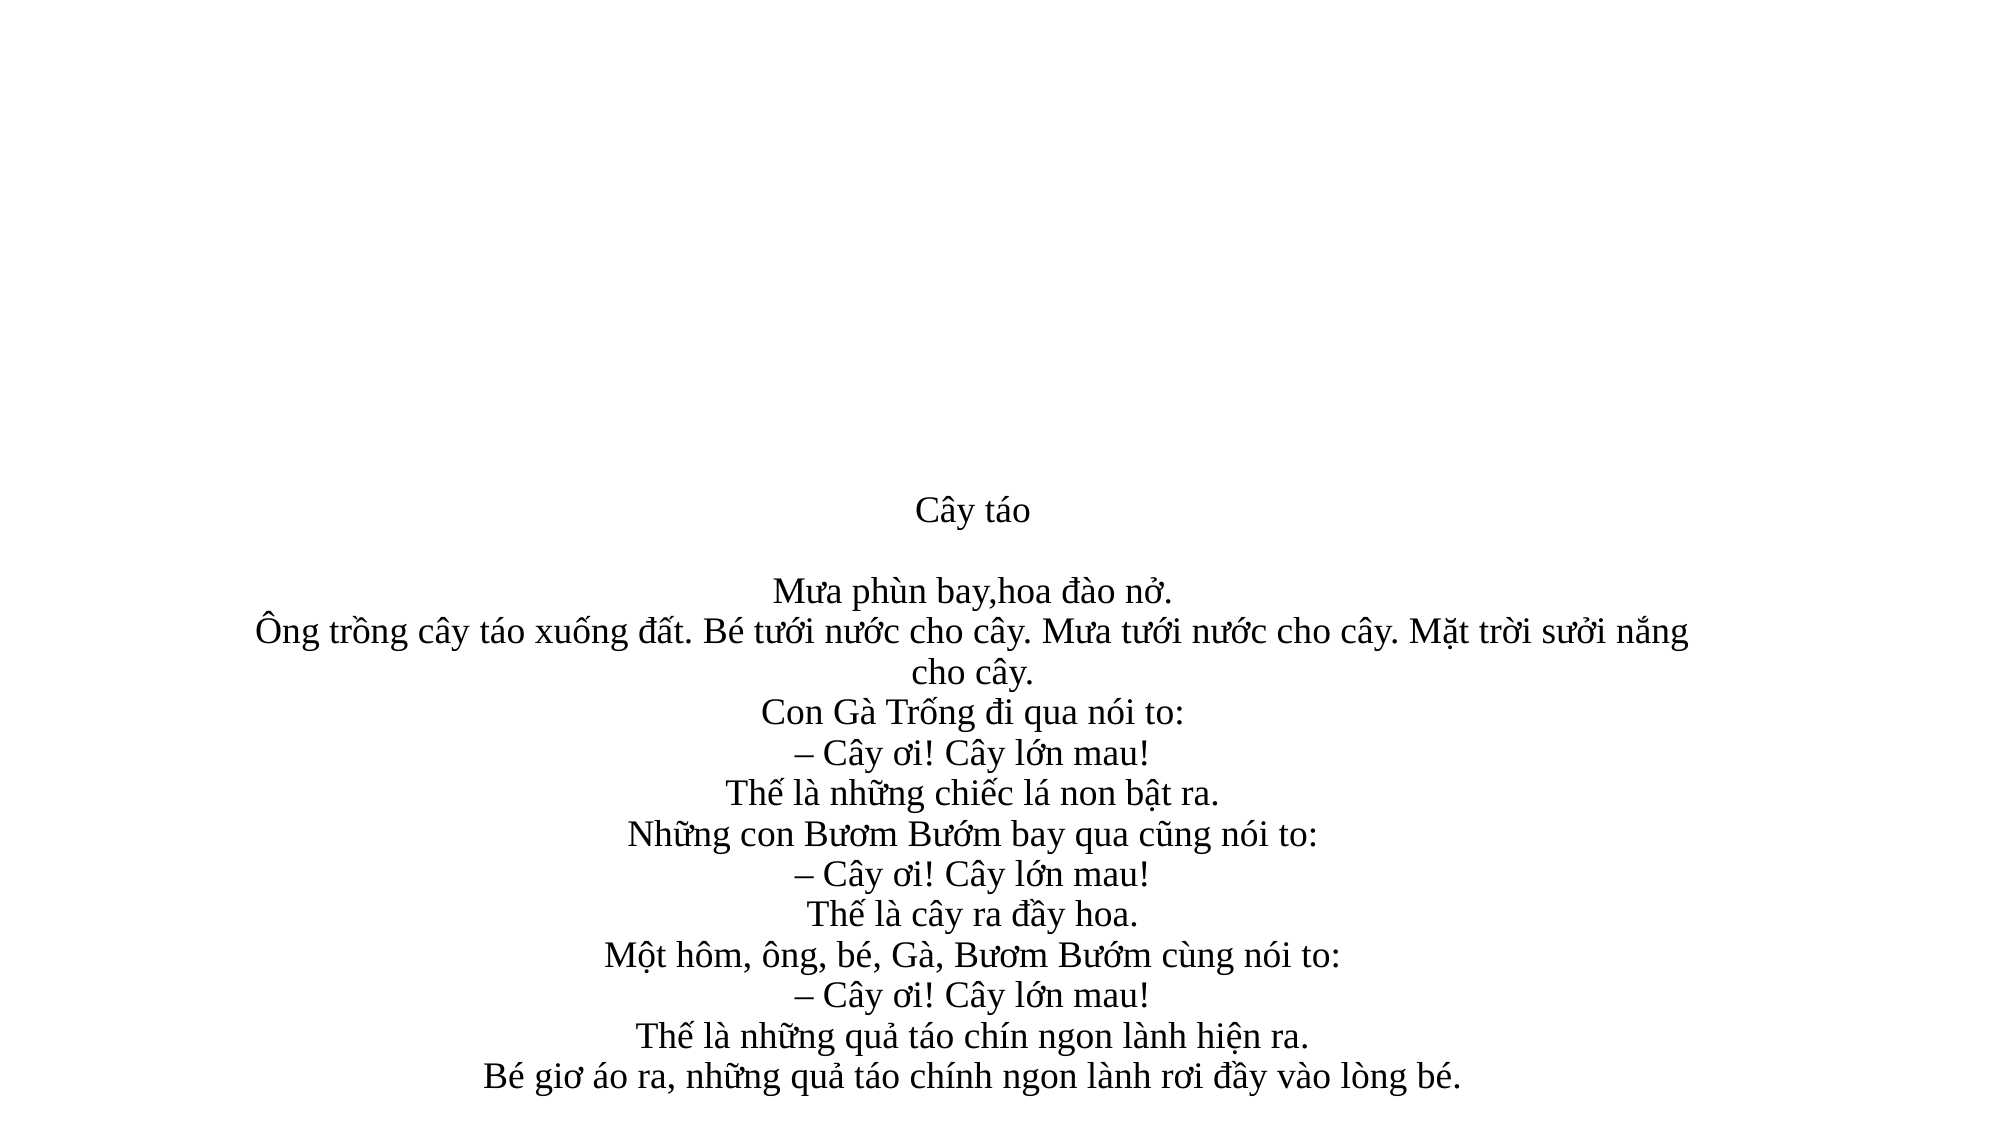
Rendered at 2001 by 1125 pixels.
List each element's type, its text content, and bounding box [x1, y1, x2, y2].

title Cây táo Mưa phùn bay,hoa đào nở. Ông trồng cây táo xuống đất. Bé tưới nước cho cây. Mưa tưới nước cho cây. Mặt trời sưởi nắng cho cây. Con Gà Trống đi qua nói to: – Cây ơi! Cây lớn mau! Thế là những chiếc lá non bật ra. Những con Bươm Bướm bay qua cũng nói to: – Cây ơi! Cây lớn mau! Thế là cây ra đầy hoa. Một hôm, ông, bé, Gà, Bươm Bướm cùng nói to: – Cây ơi! Cây lớn mau! Thế là những quả táo chín ngon lành hiện ra. Bé giơ áo ra, những quả táo chính ngon lành rơi đầy vào lòng bé. [222, 478, 1723, 1105]
